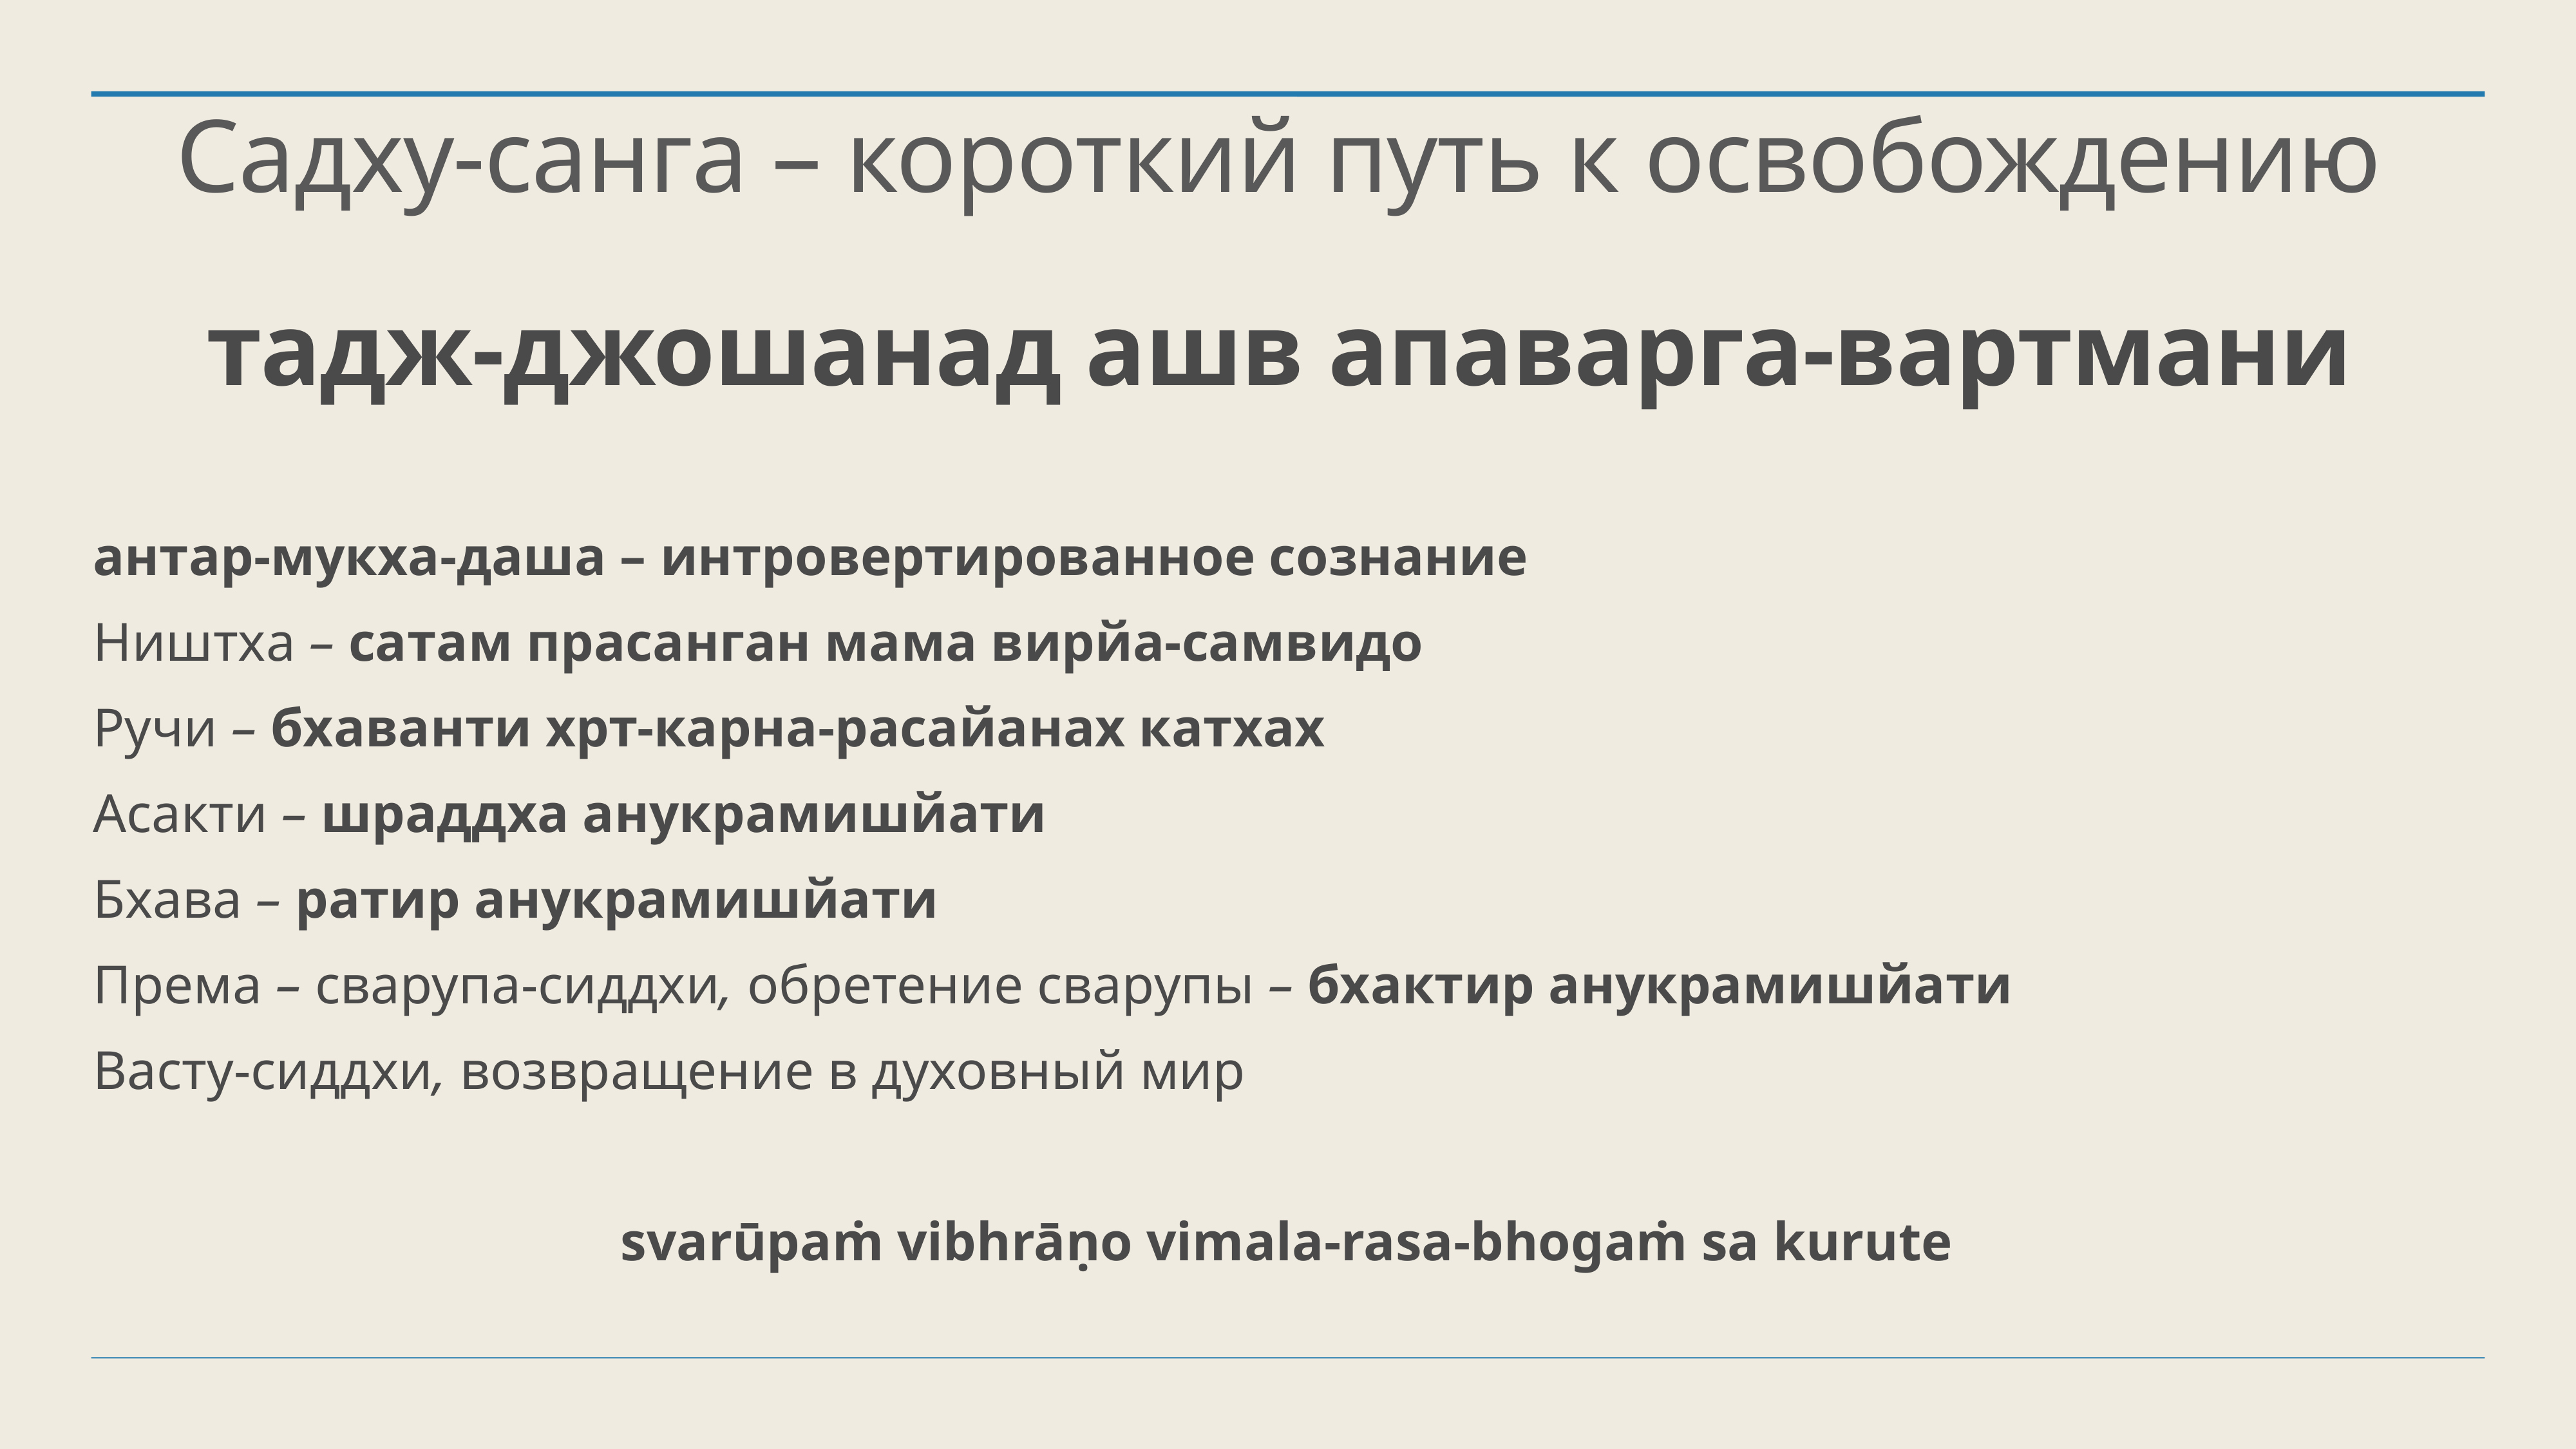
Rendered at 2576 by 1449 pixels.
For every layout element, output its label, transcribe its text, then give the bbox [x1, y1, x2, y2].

list антар-мукха-даша – интровертированное сознание Ништха – сатам прасанган мама вирйа-самвидо Ручи – бхаванти хрт-карна-расайанах катхах Асакти – шраддха анукрамишйати Бхава – ратир анукрамишйати Према – сварупа-сиддхи, обретение сварупы – бхактир анукрамишйати Васту-сиддхи, возвращение в духовный мир svarūpaṁ vibhrāṇo vimala-rasa-bhogaṁ sa kurute [87, 517, 2458, 1288]
title Садху-санга – короткий путь к освобождению тадж-джошанад ашв апаварга-вартмани [43, 109, 2515, 538]
